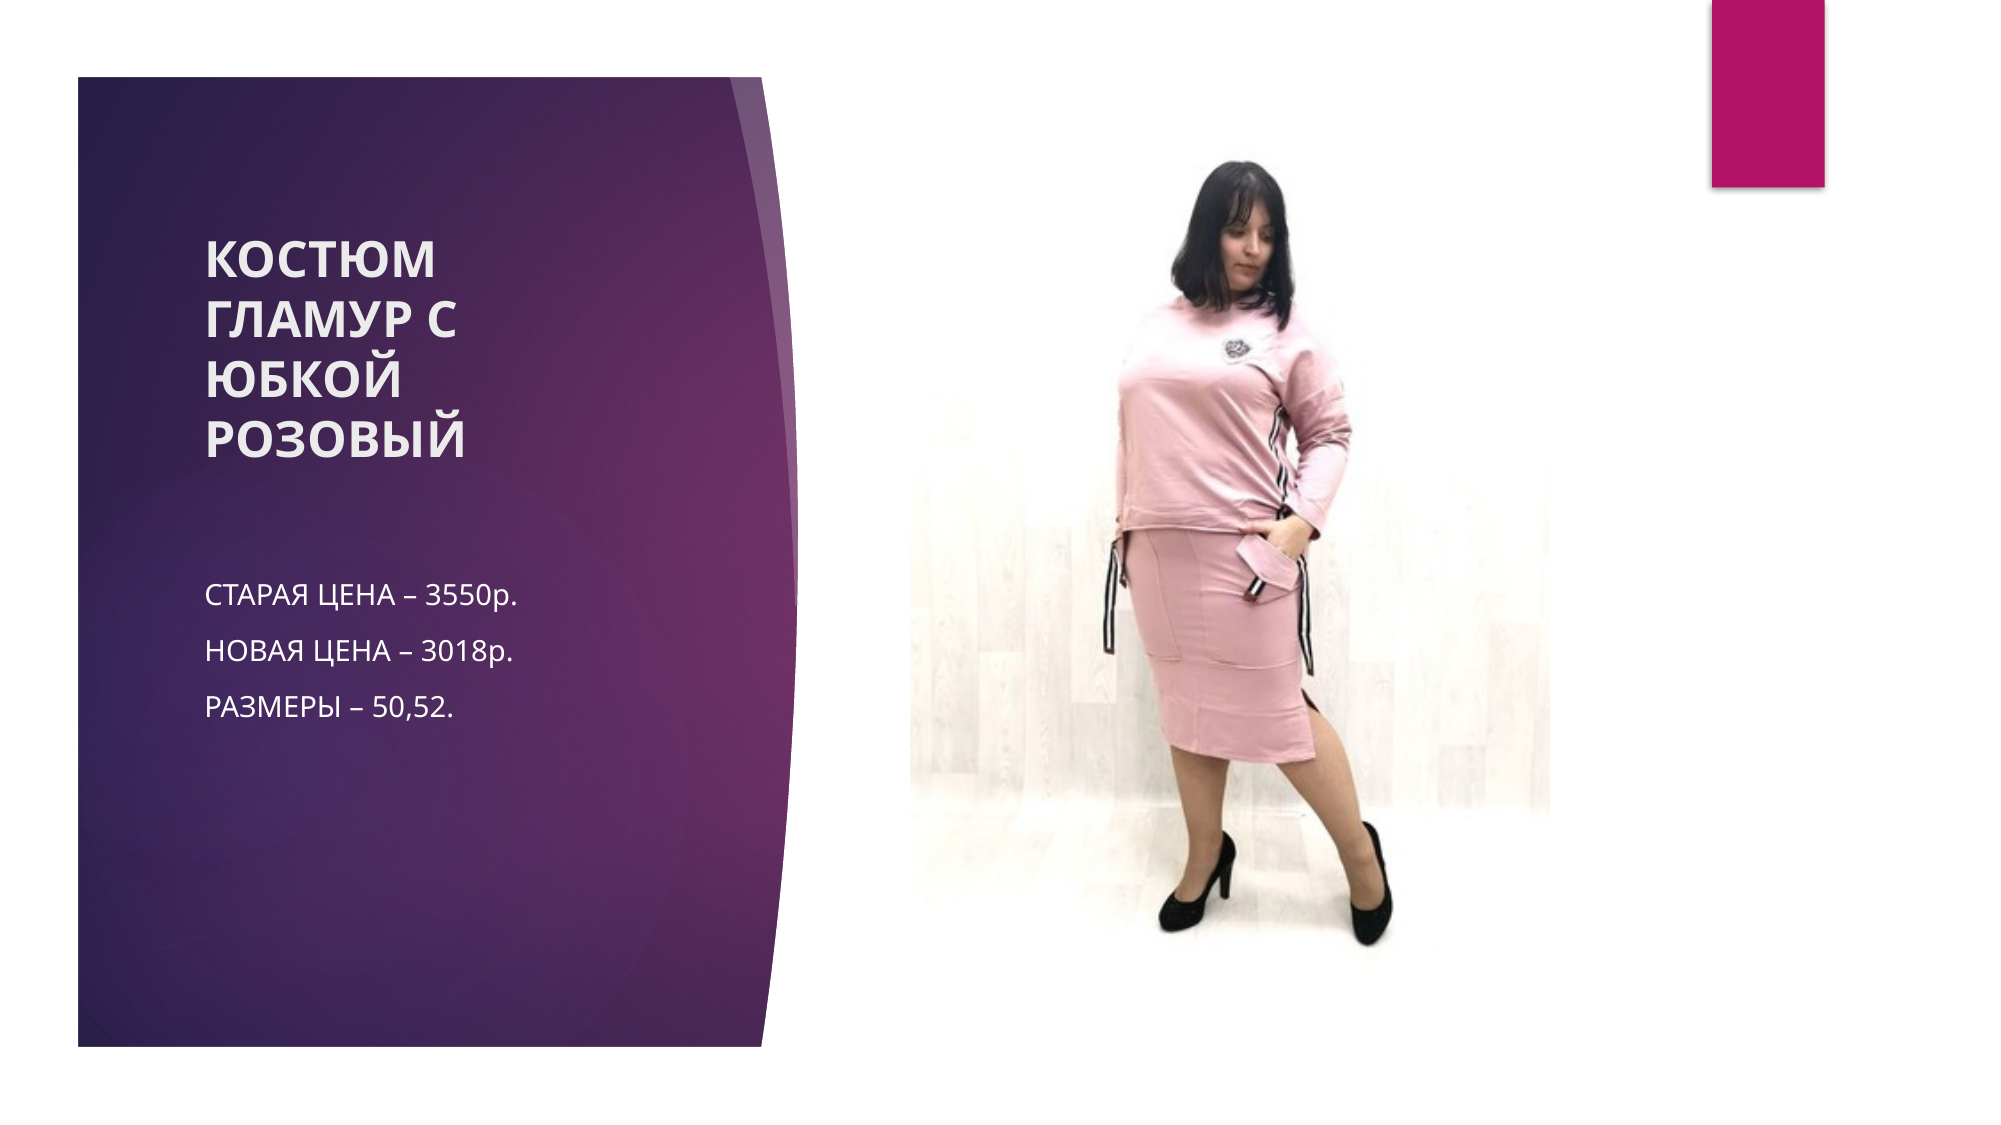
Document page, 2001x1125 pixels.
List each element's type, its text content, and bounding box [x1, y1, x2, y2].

list СТАРАЯ ЦЕНА – 3550р. НОВАЯ ЦЕНА – 3018р. РАЗМЕРЫ – 50,52. [189, 513, 648, 989]
title КОСТЮМ ГЛАМУР С ЮБКОЙ РОЗОВЫЙ [189, 212, 648, 475]
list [910, 136, 1550, 989]
